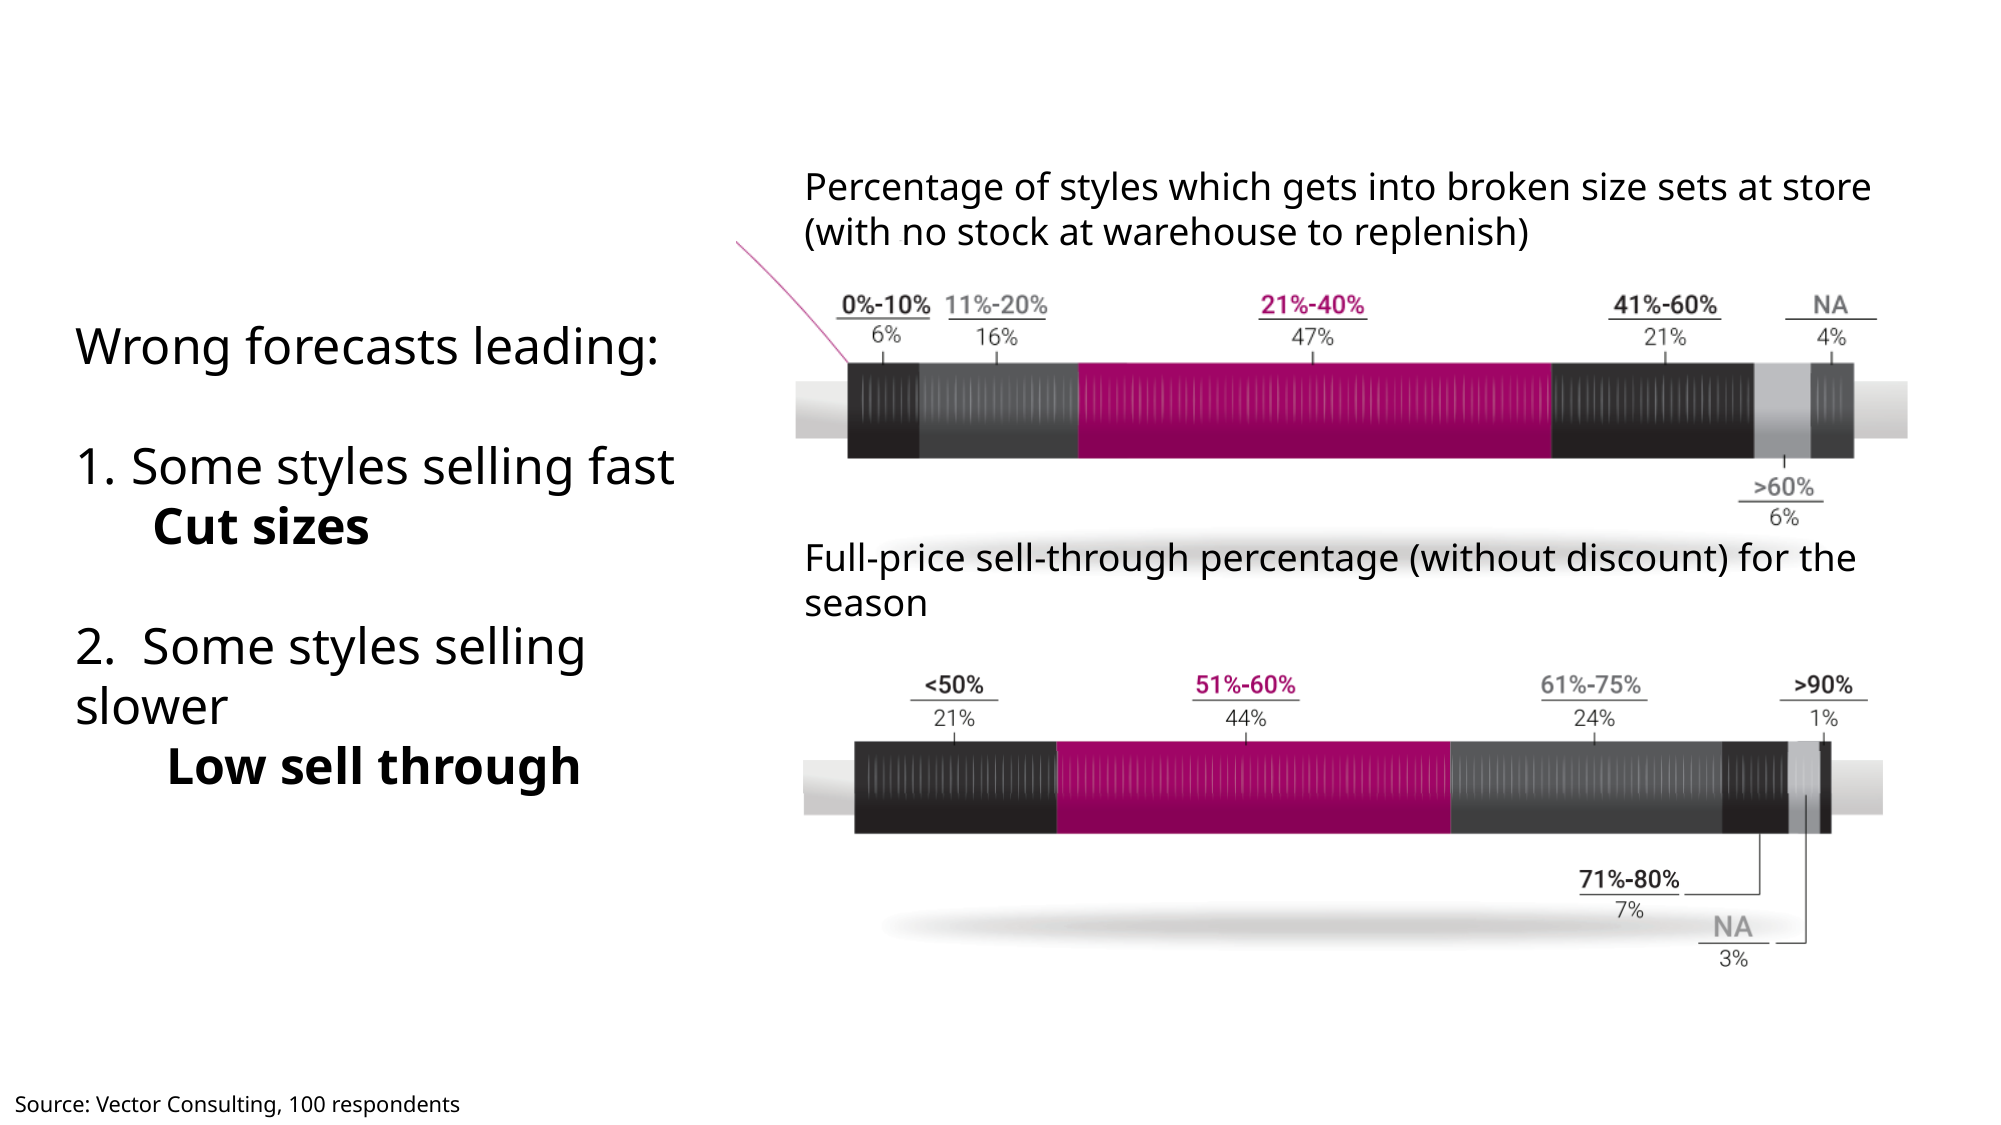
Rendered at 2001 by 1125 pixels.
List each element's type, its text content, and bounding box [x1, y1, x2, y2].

text_box Wrong forecasts leading: Some styles selling fast Cut sizes 2. Some styles selling slower Low sell through [60, 307, 763, 802]
picture [735, 240, 1950, 983]
text_box Percentage of styles which gets into broken size sets at store (with no stock at warehouse to replenish) [789, 155, 1896, 240]
text_box Source: Vector Consulting, 100 respondents [0, 1083, 720, 1125]
